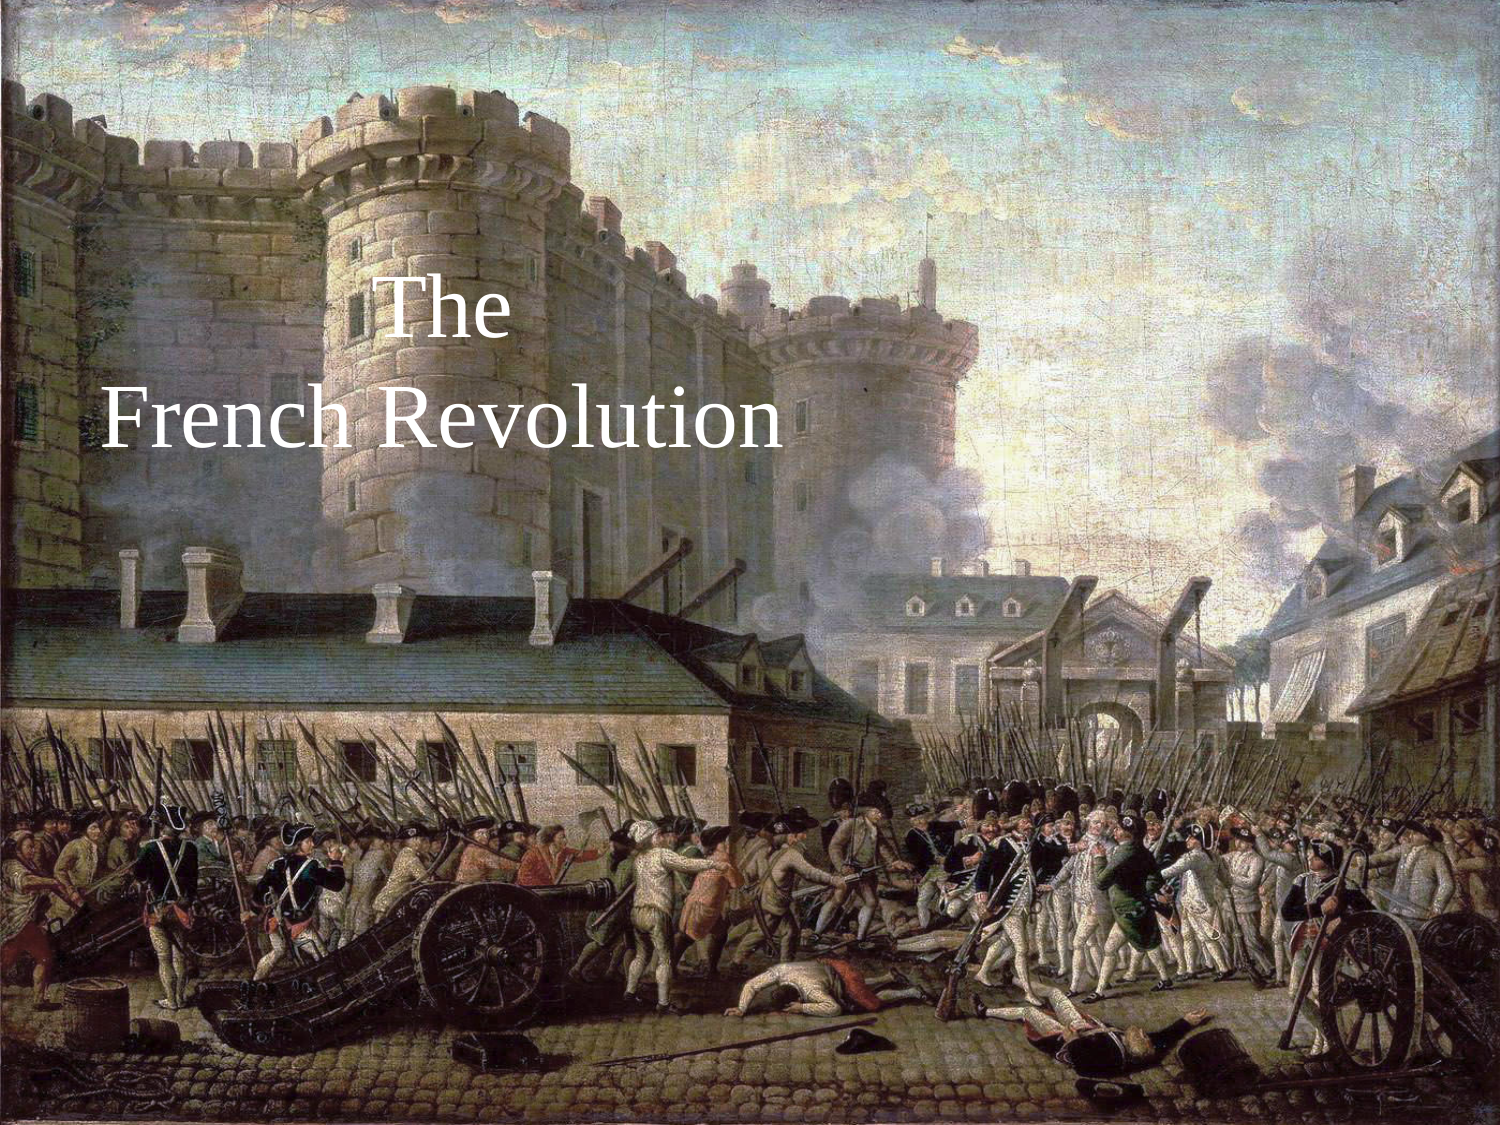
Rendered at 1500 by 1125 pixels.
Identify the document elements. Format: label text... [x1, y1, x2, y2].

title The French Revolution [0, 262, 1080, 450]
picture [0, 0, 1500, 1125]
